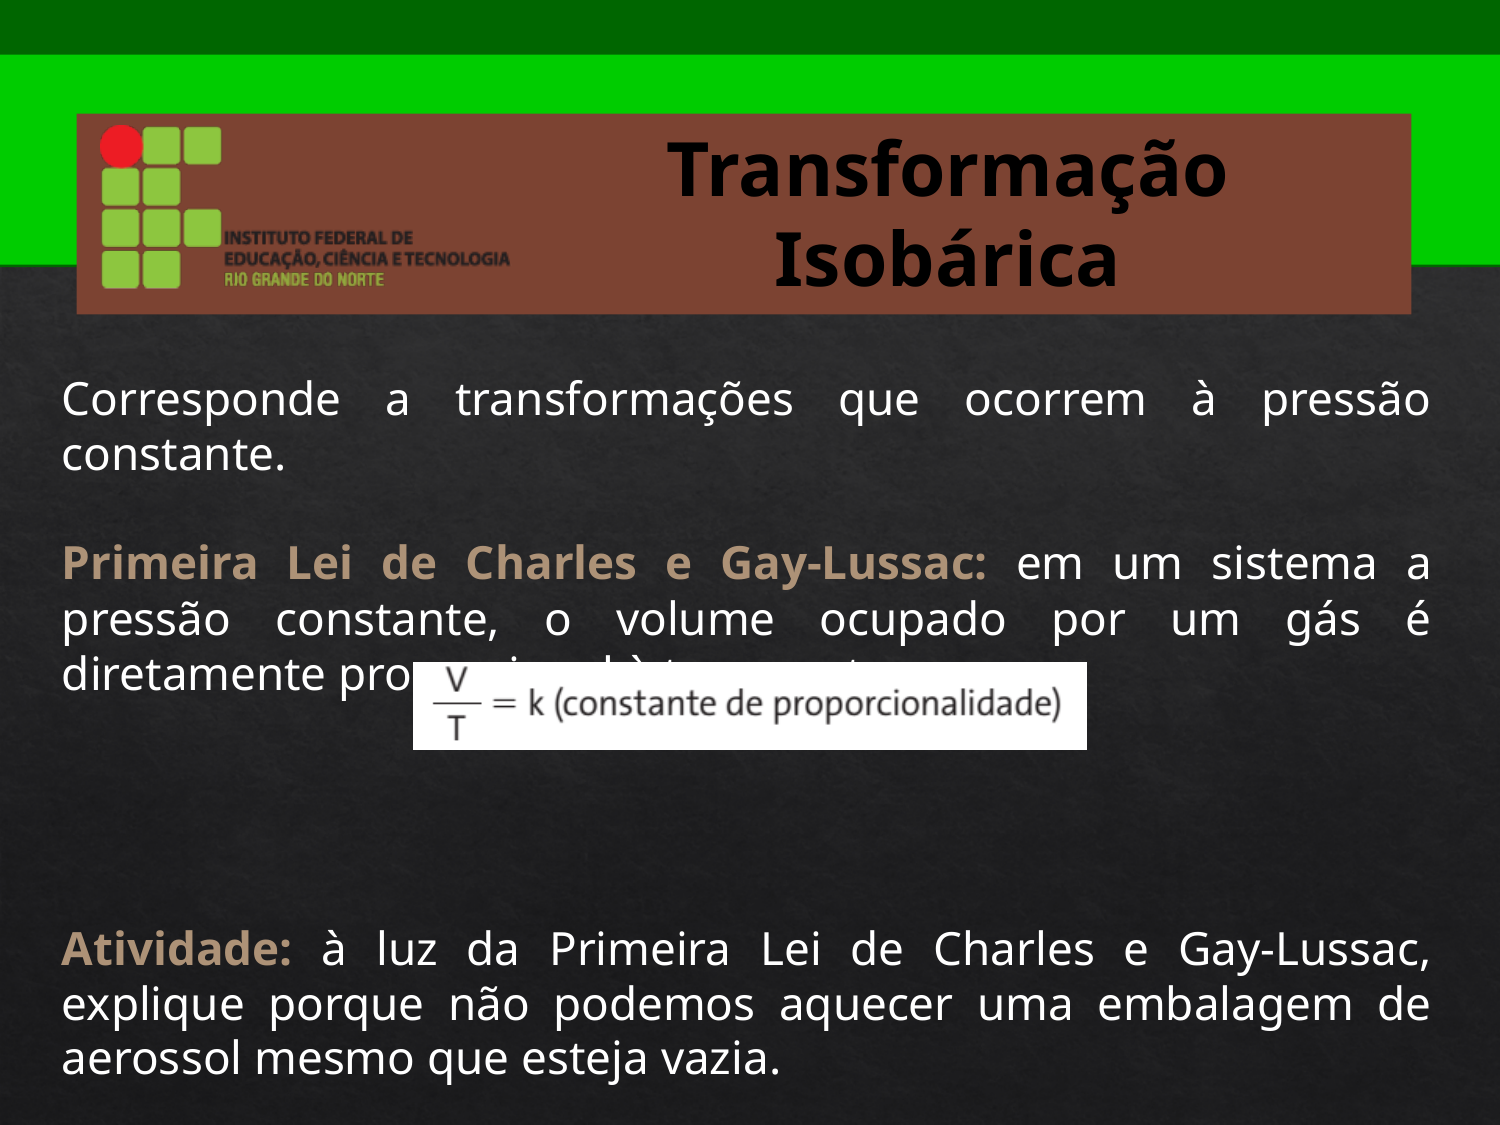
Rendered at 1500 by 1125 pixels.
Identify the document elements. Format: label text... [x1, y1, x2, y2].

text_box Corresponde a transformações que ocorrem à pressão constante. Primeira Lei de Charles e Gay-Lussac: em um sistema a pressão constante, o volume ocupado por um gás é diretamente proporcional à temperatura. Atividade: à luz da Primeira Lei de Charles e Gay-Lussac, explique porque não podemos aquecer uma embalagem de aerossol mesmo que esteja vazia. [47, 361, 1447, 1092]
picture [412, 661, 1087, 750]
text_box [75, 112, 1413, 316]
picture [100, 125, 535, 290]
text_box Transformação Isobárica [558, 113, 1338, 309]
text_box [0, 53, 1500, 266]
text_box [0, 0, 1500, 53]
